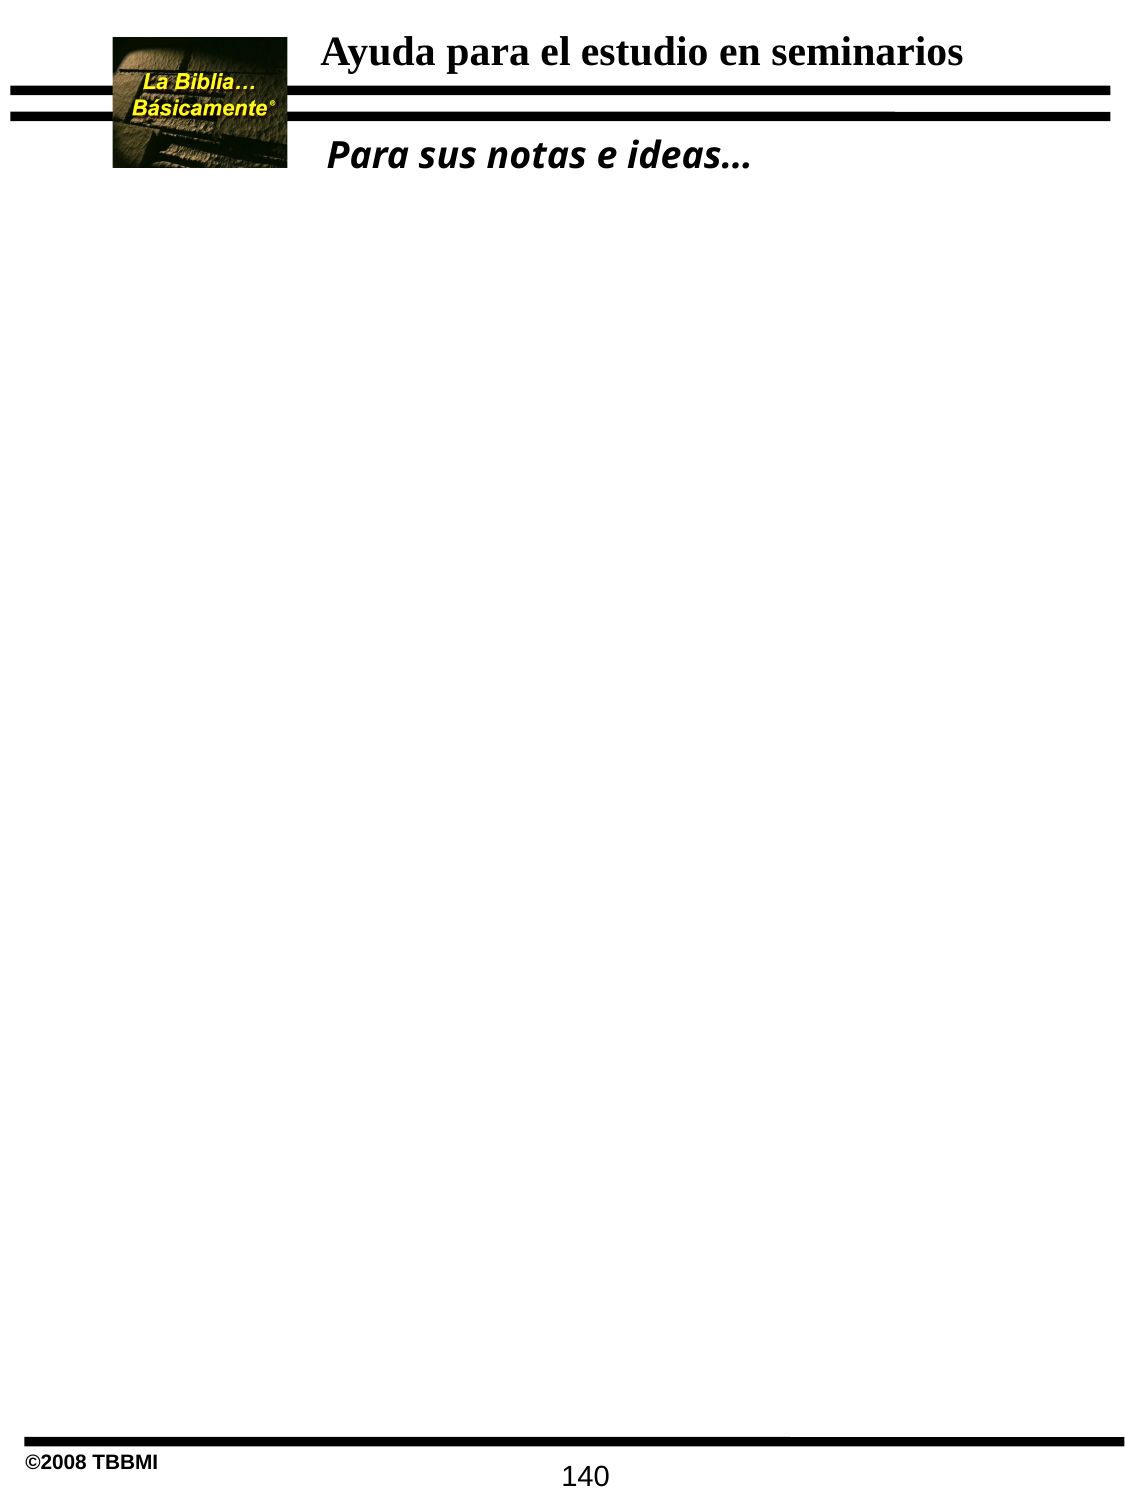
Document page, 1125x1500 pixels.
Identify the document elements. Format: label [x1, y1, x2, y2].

picture [112, 37, 288, 168]
text_box [305, 15, 1066, 184]
text_box [495, 1447, 654, 1500]
